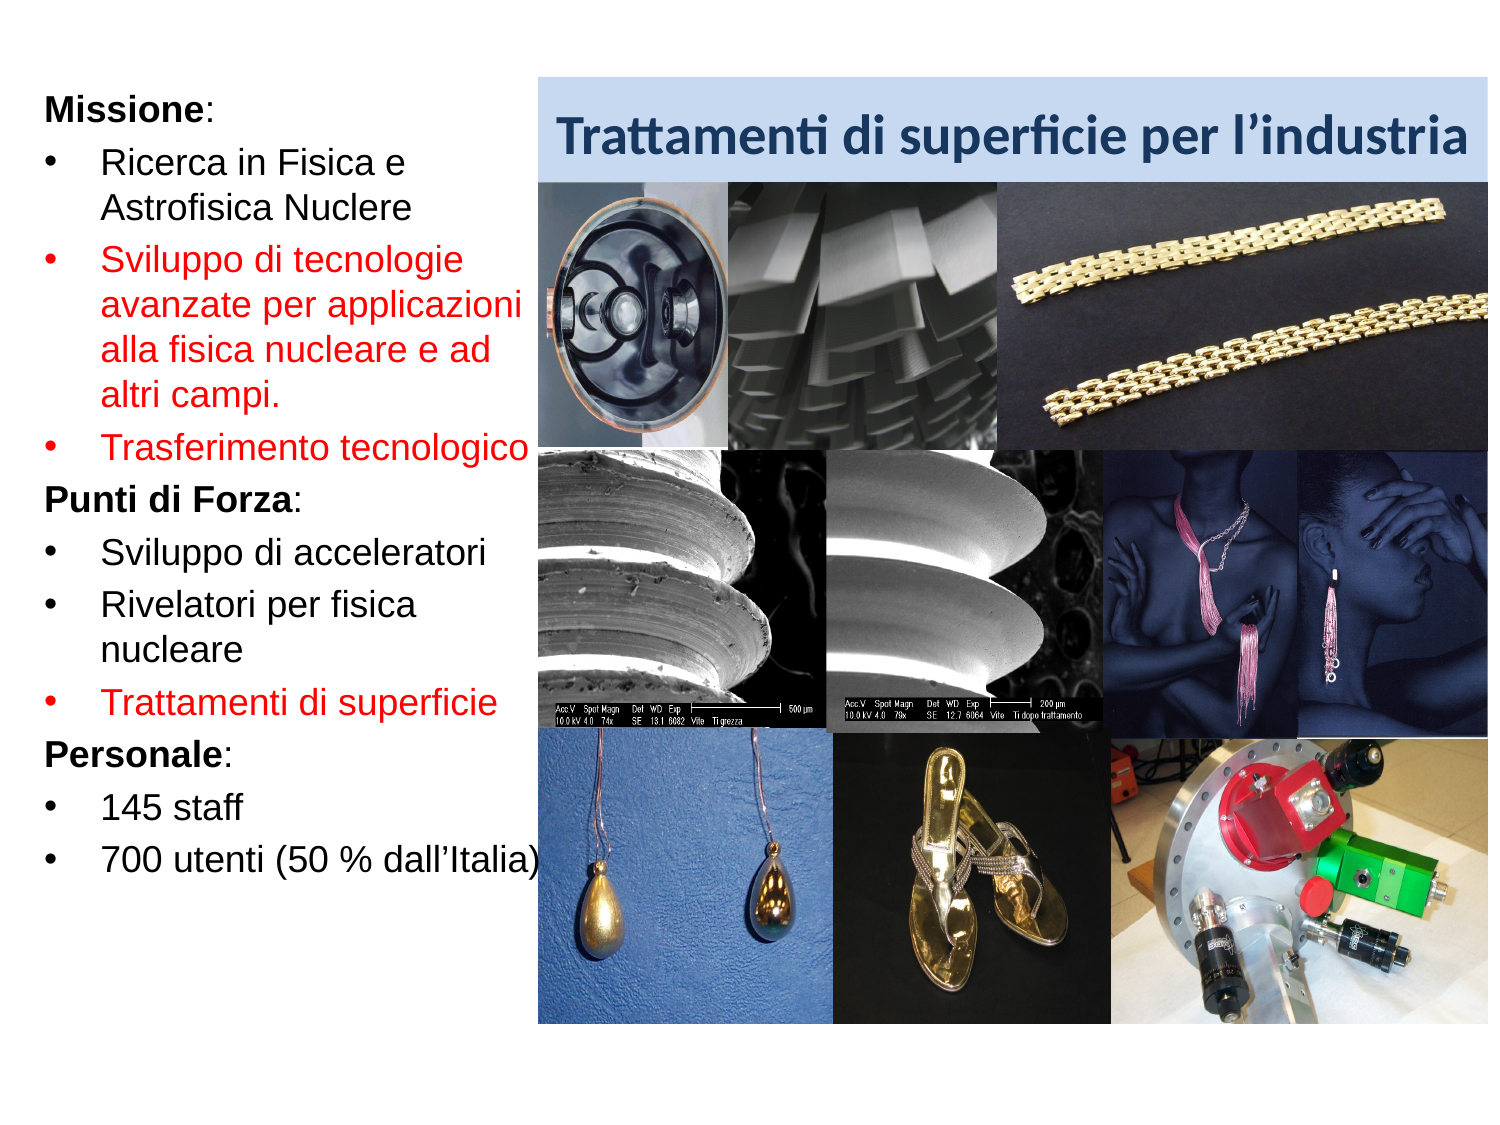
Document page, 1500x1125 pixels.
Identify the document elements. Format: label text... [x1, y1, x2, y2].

text_box Missione: Ricerca in Fisica e Astrofisica Nuclere Sviluppo di tecnologie avanzate per applicazioni alla fisica nucleare e ad altri campi. Trasferimento tecnologico Punti di Forza: Sviluppo di acceleratori Rivelatori per fisica nucleare Trattamenti di superficie Personale: 145 staff 700 utenti (50 % dall’Italia) [29, 78, 538, 1024]
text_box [538, 76, 1488, 1024]
